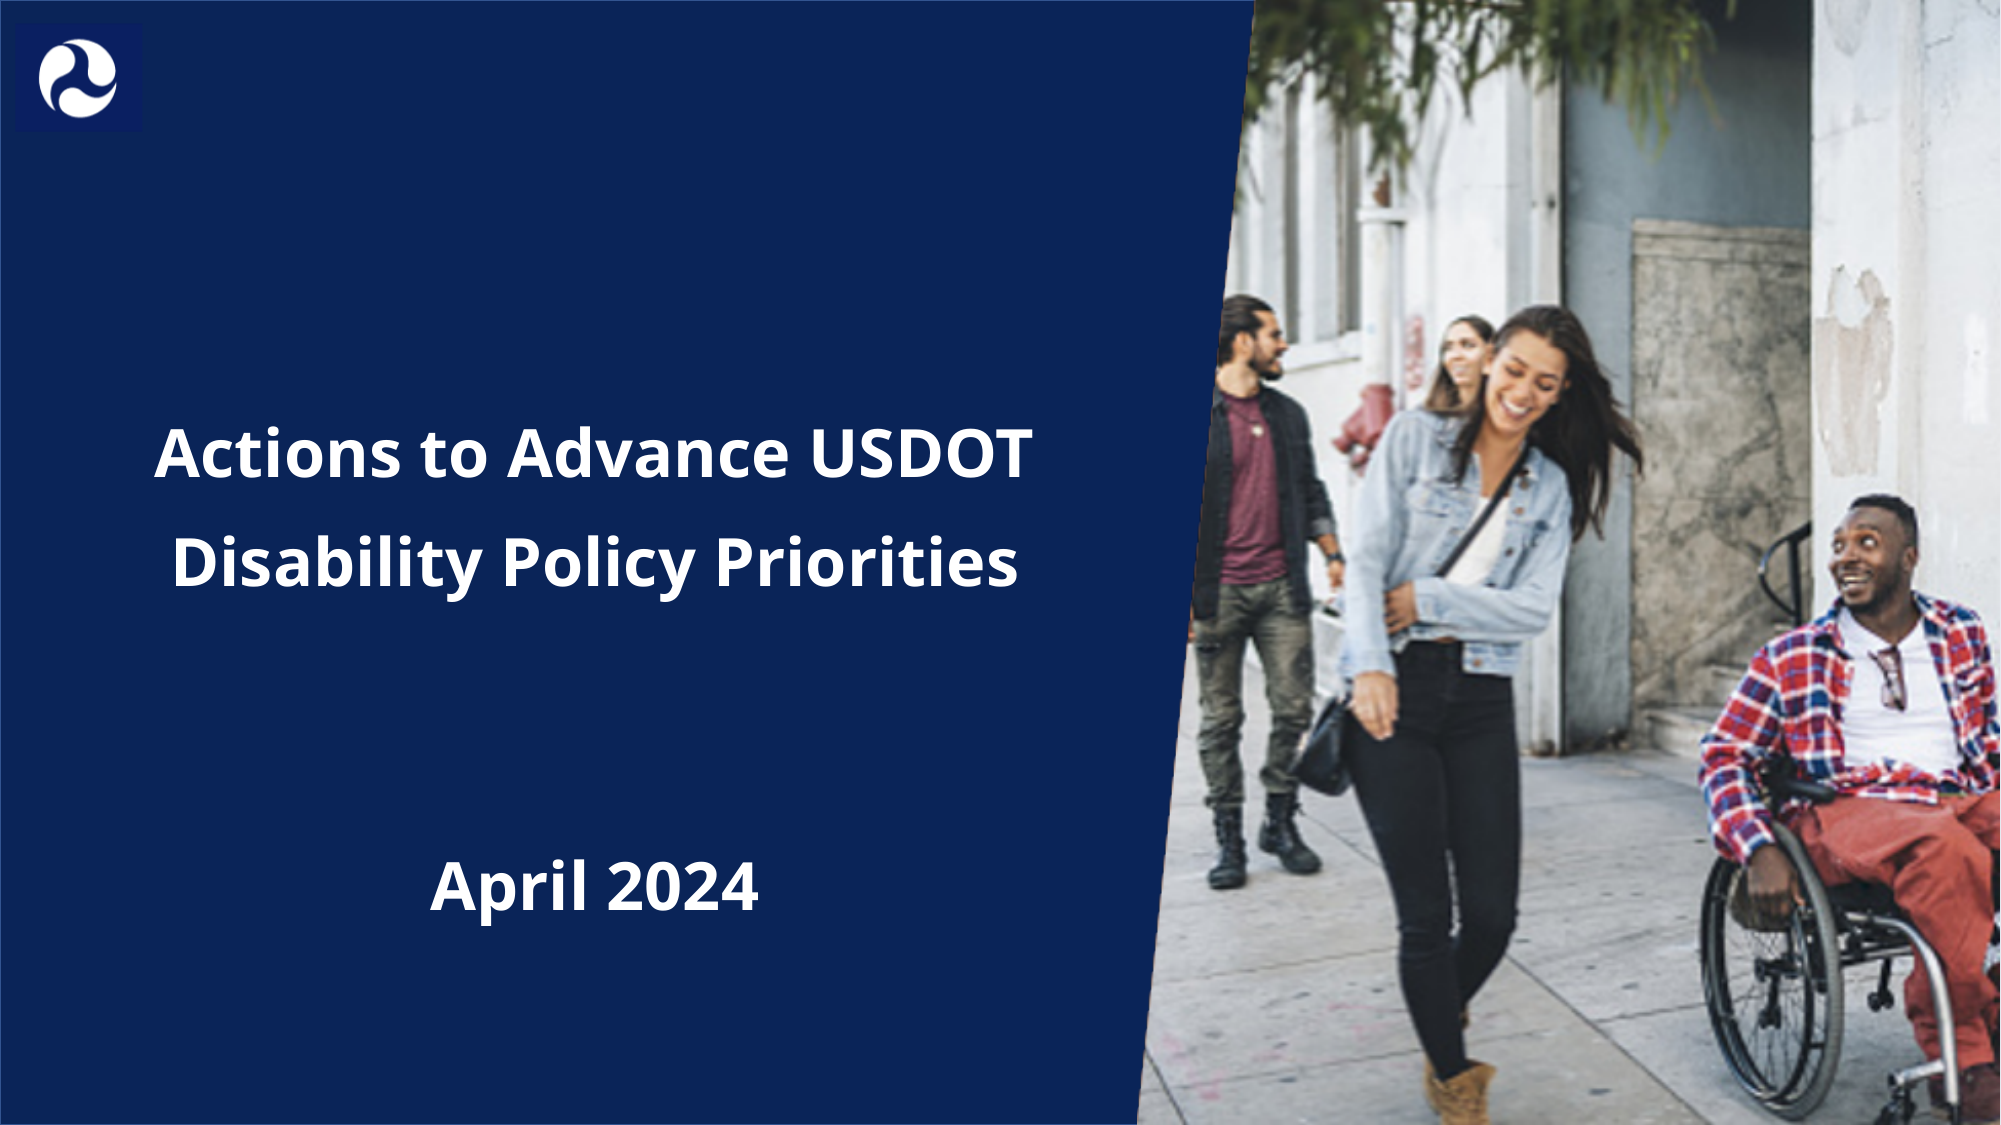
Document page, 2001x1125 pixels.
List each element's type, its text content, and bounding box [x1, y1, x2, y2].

title Actions to Advance USDOT Disability Policy Priorities April 2024 [88, 264, 1102, 932]
picture [1137, 0, 2000, 1125]
picture [15, 23, 143, 132]
